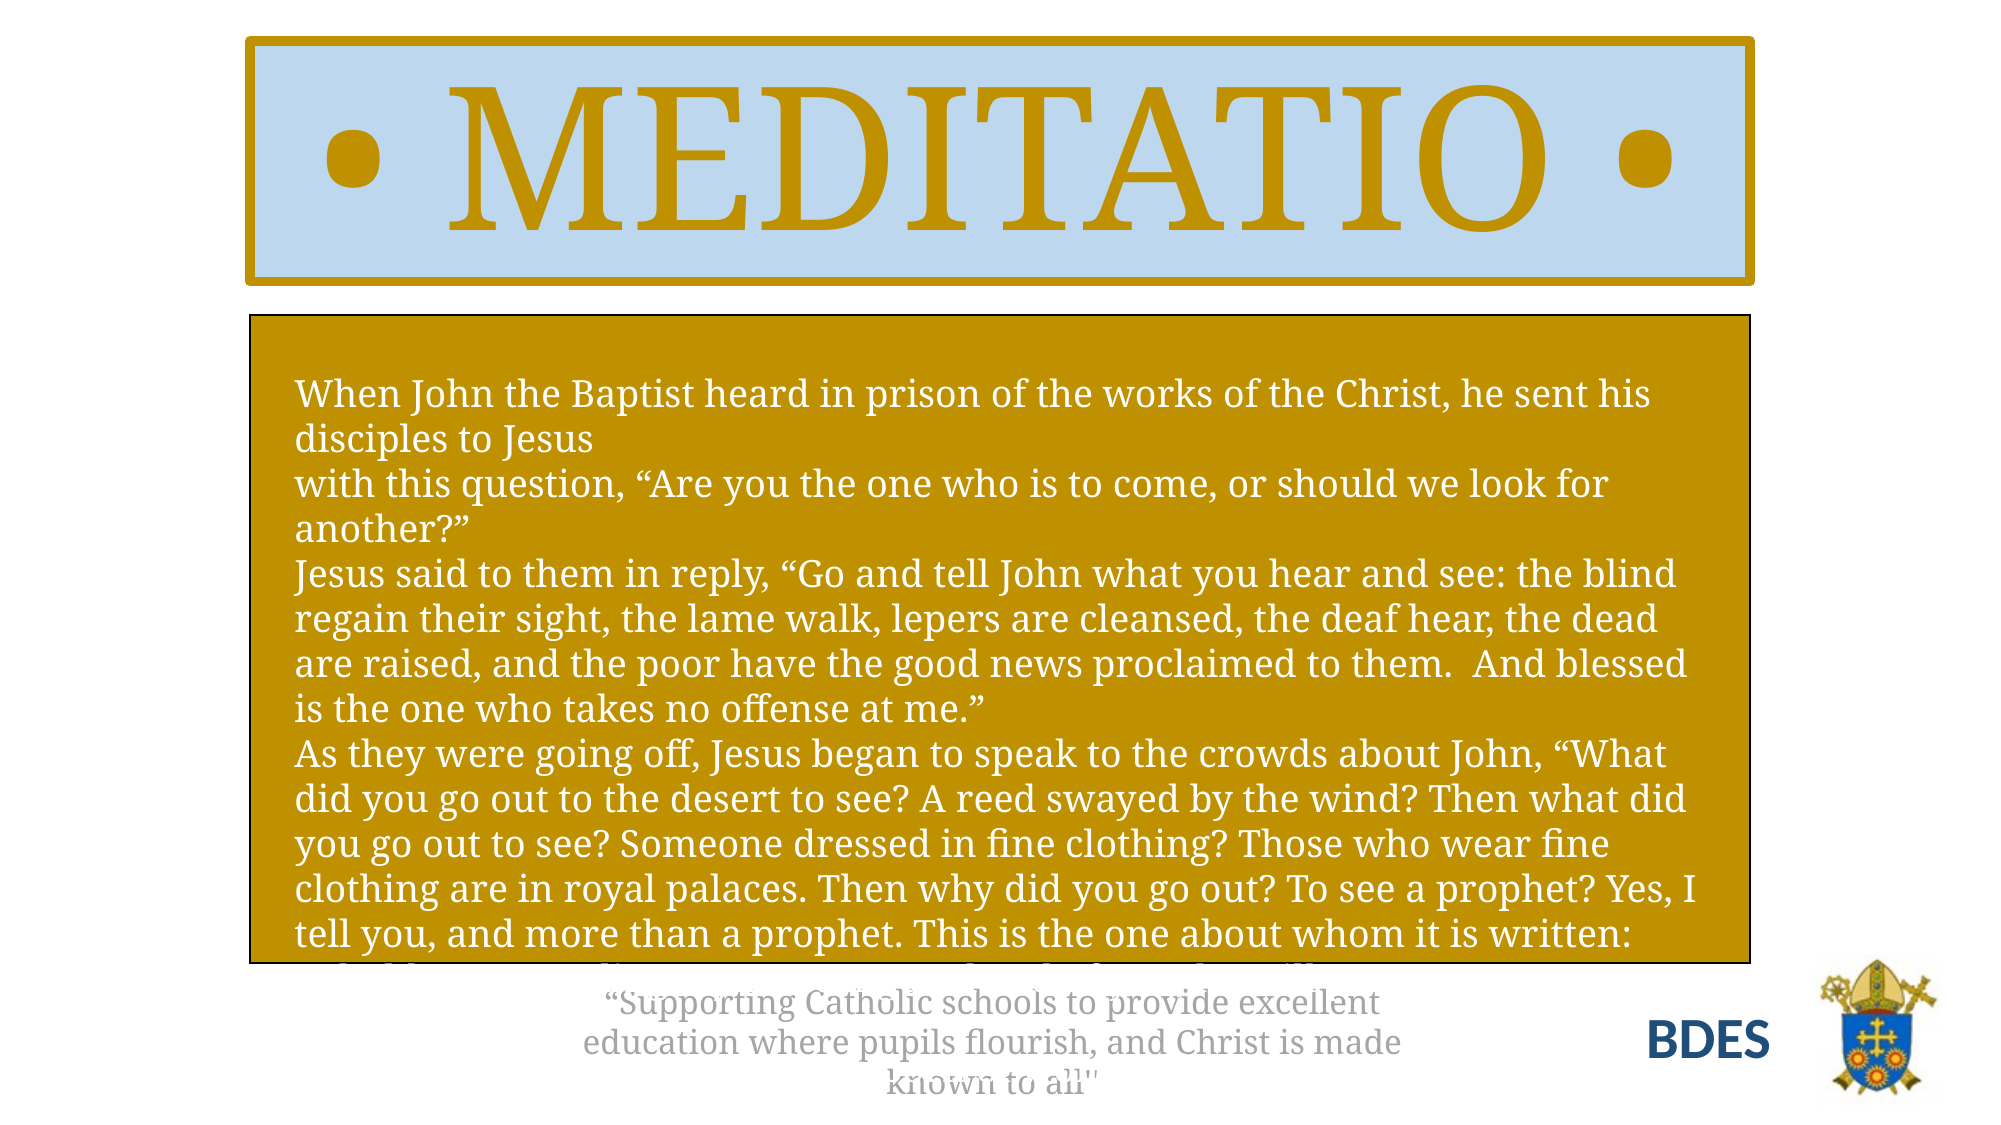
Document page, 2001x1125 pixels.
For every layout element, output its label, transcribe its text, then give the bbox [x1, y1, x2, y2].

text_box • MEDITATIO • [249, 40, 1750, 282]
text_box BDES [1724, 992, 1815, 1078]
picture [1815, 954, 1943, 1105]
text_box When John the Baptist heard in prison of the works of the Christ, he sent his disciples to Jesus with this question, “Are you the one who is to come, or should we look for another?” Jesus said to them in reply, “Go and tell John what you hear and see: the blind regain their sight, the lame walk, lepers are cleansed, the deaf hear, the dead are raised, and the poor have the good news proclaimed to them. And blessed is the one who takes no offense at me.” As they were going off, Jesus began to speak to the crowds about John, “What did you go out to the desert to see? A reed swayed by the wind? Then what did you go out to see? Someone dressed in fine clothing? Those who wear fine clothing are in royal palaces. Then why did you go out? To see a prophet? Yes, I tell you, and more than a prophet. This is the one about whom it is written: Behold, I am sending my messenger ahead of you; he will prepare your way before you. Amen, I say to you, among those born of women there has been none greater than John the Baptist; yet the least in the kingdom of heaven is greater than he.” [279, 362, 1724, 1125]
text_box [249, 314, 1751, 964]
